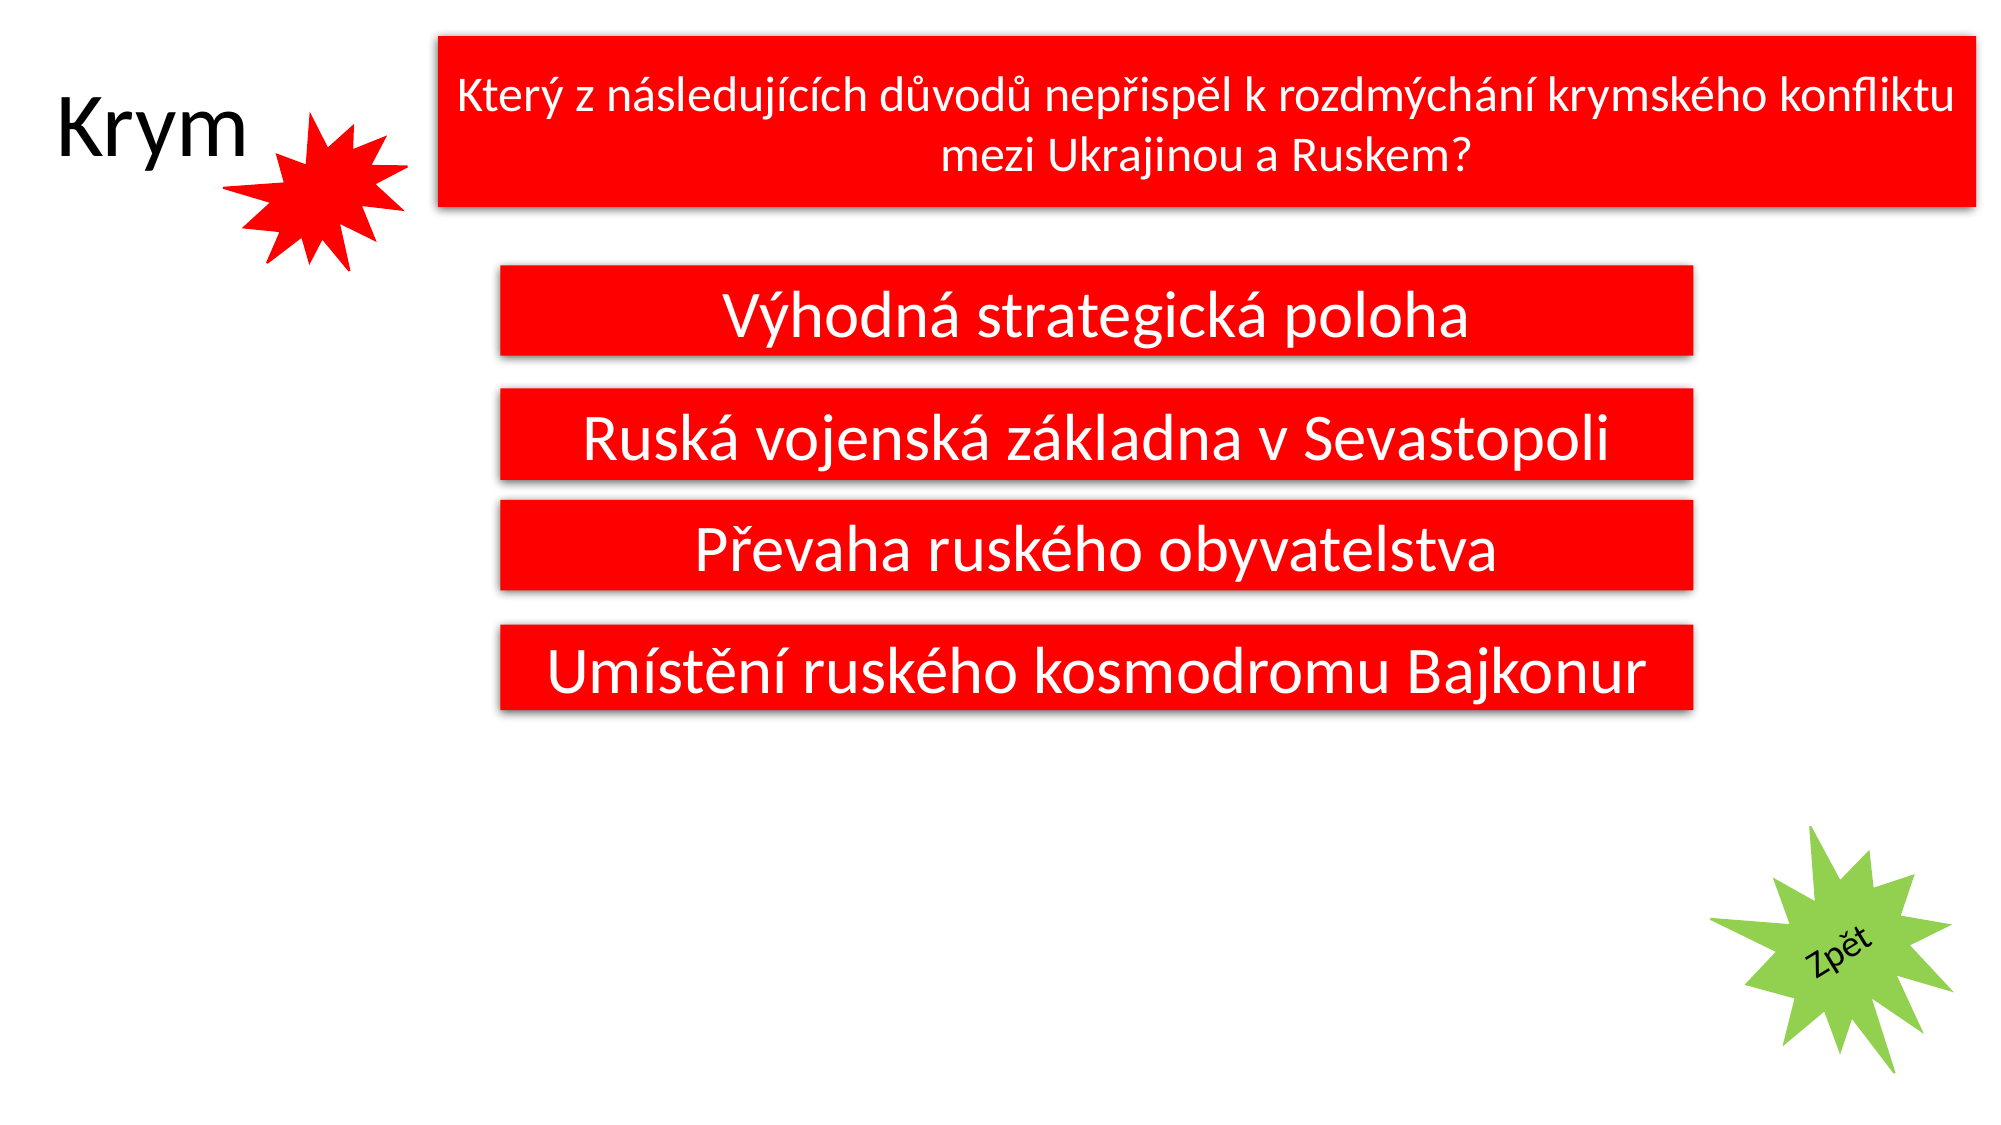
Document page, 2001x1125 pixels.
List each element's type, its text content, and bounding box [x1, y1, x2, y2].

text_box [222, 111, 408, 272]
text_box Výhodná strategická poloha [500, 265, 1694, 356]
text_box Krym [41, 57, 383, 183]
text_box Umístění ruského kosmodromu Bajkonur [500, 624, 1694, 711]
text_box Převaha ruského obyvatelstva [500, 499, 1694, 591]
text_box Který z následujících důvodů nepřispěl k rozdmýchání krymského konfliktu mezi Ukrajinou a Ruskem? [438, 36, 1977, 207]
text_box Ruská vojenská základna v Sevastopoli [500, 388, 1694, 480]
text_box Zpět [1710, 825, 1954, 1074]
